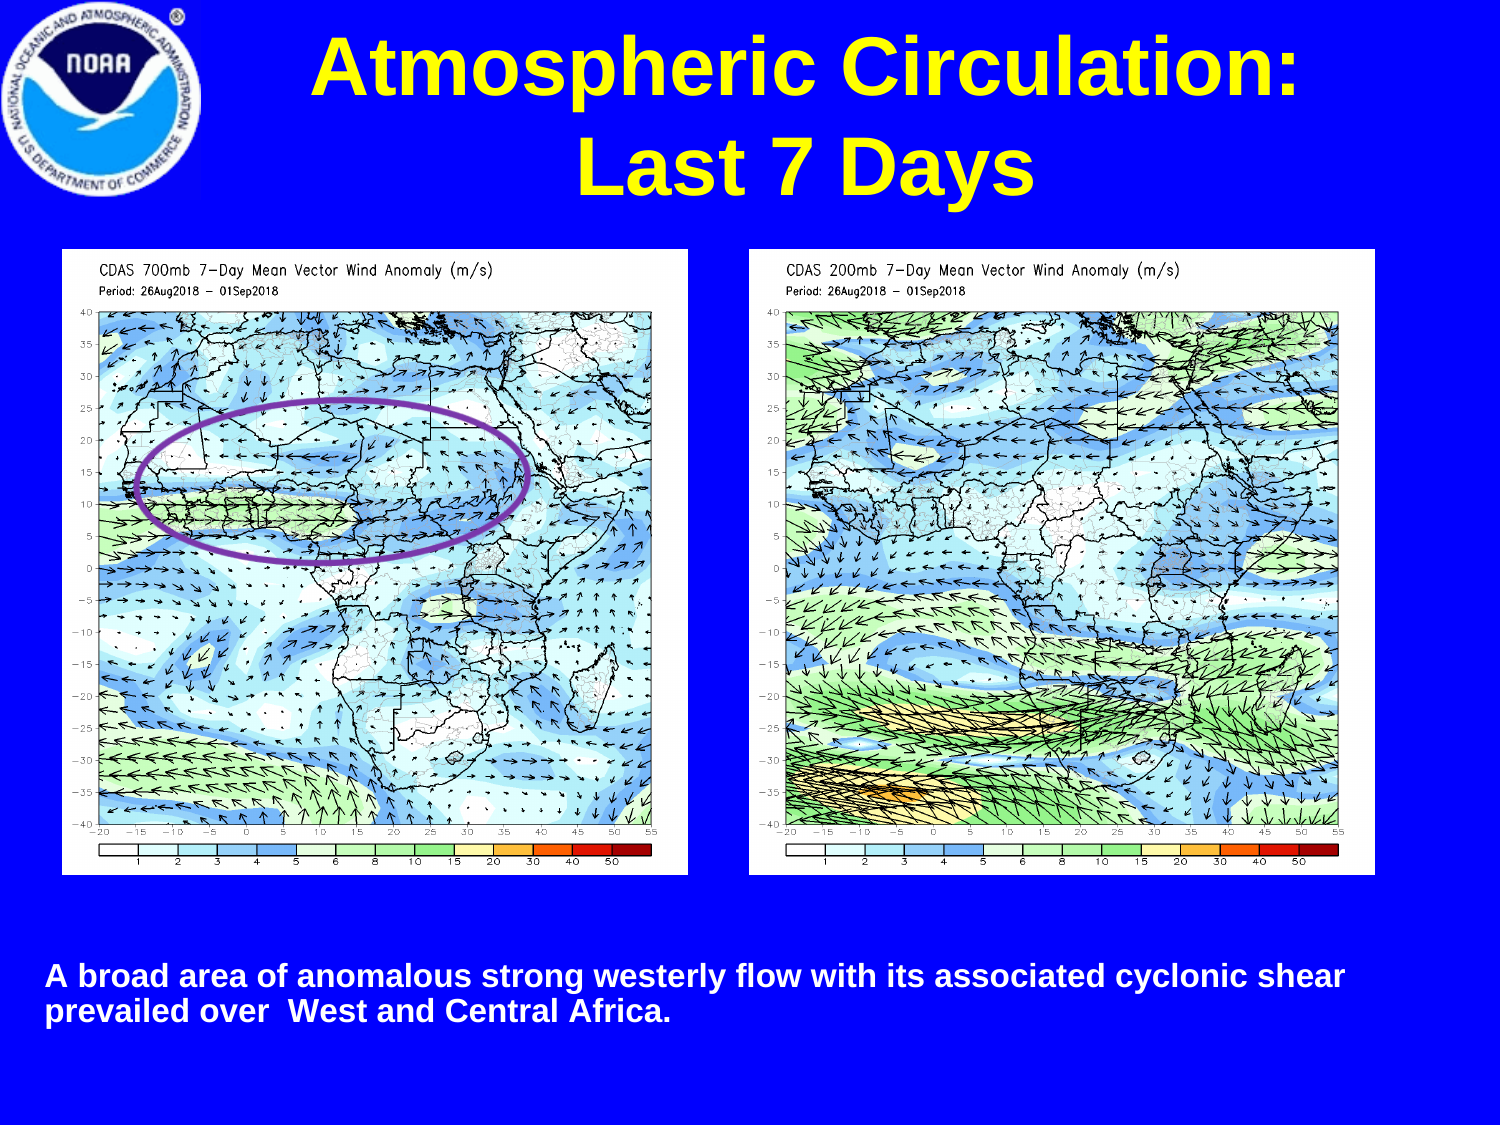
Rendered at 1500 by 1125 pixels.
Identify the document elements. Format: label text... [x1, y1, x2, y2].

picture [0, 0, 200, 200]
picture [749, 249, 1375, 875]
title Atmospheric Circulation: Last 7 Days [174, 37, 1438, 188]
picture [62, 249, 688, 875]
text_box A broad area of anomalous strong westerly flow with its associated cyclonic shear prevailed over West and Central Africa. [29, 950, 1468, 1038]
